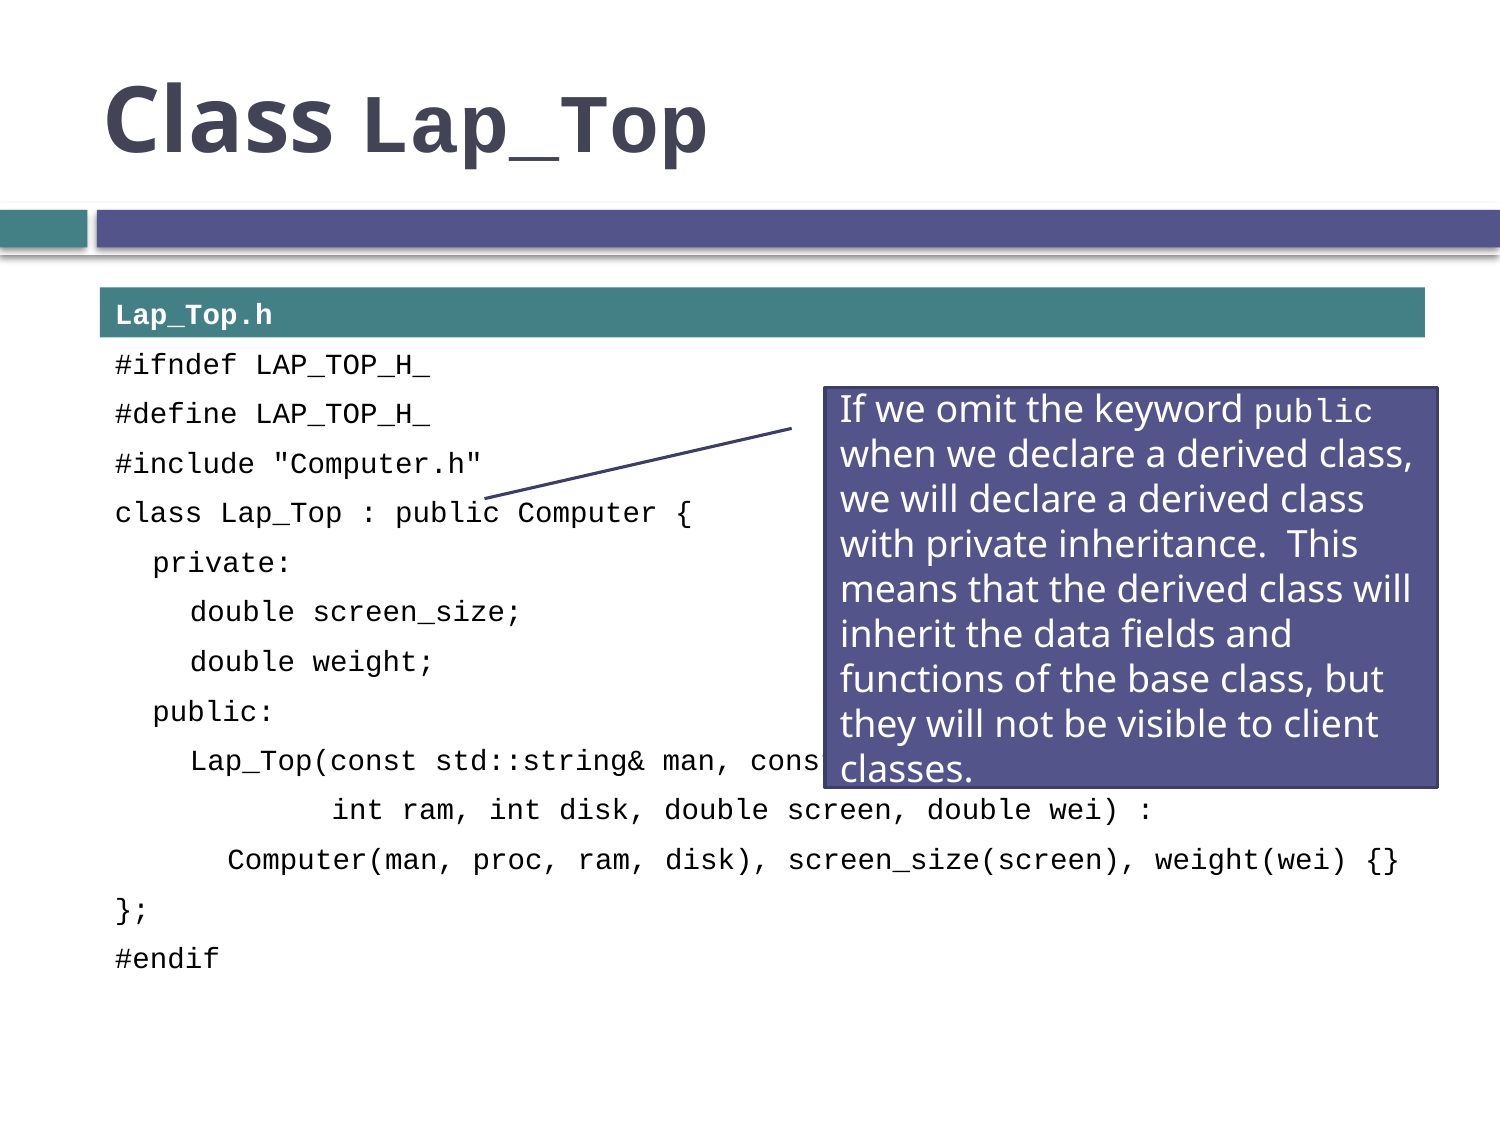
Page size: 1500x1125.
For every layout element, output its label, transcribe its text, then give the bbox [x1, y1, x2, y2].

text_box If we omit the keyword public when we declare a derived class, we will declare a derived class with private inheritance. This means that the derived class will inherit the data fields and functions of the base class, but they will not be visible to client classes. [484, 426, 793, 501]
text_box If we omit the keyword public when we declare a derived class, we will declare a derived class with private inheritance. This means that the derived class will inherit the data fields and functions of the base class, but they will not be visible to client classes. [823, 386, 1439, 789]
list #ifndef LAP_TOP_H_ #define LAP_TOP_H_ #include "Computer.h" class Lap_Top : public Computer { private: double screen_size; double weight; public: Lap_Top(const std::string& man, const std::string& proc, int ram, int disk, double screen, double wei) : Computer(man, proc, ram, disk), screen_size(screen), weight(wei) {} }; #endif [99, 338, 1426, 1113]
list Lap_Top.h [99, 287, 1426, 338]
title Class Lap_Top [87, 44, 1426, 188]
